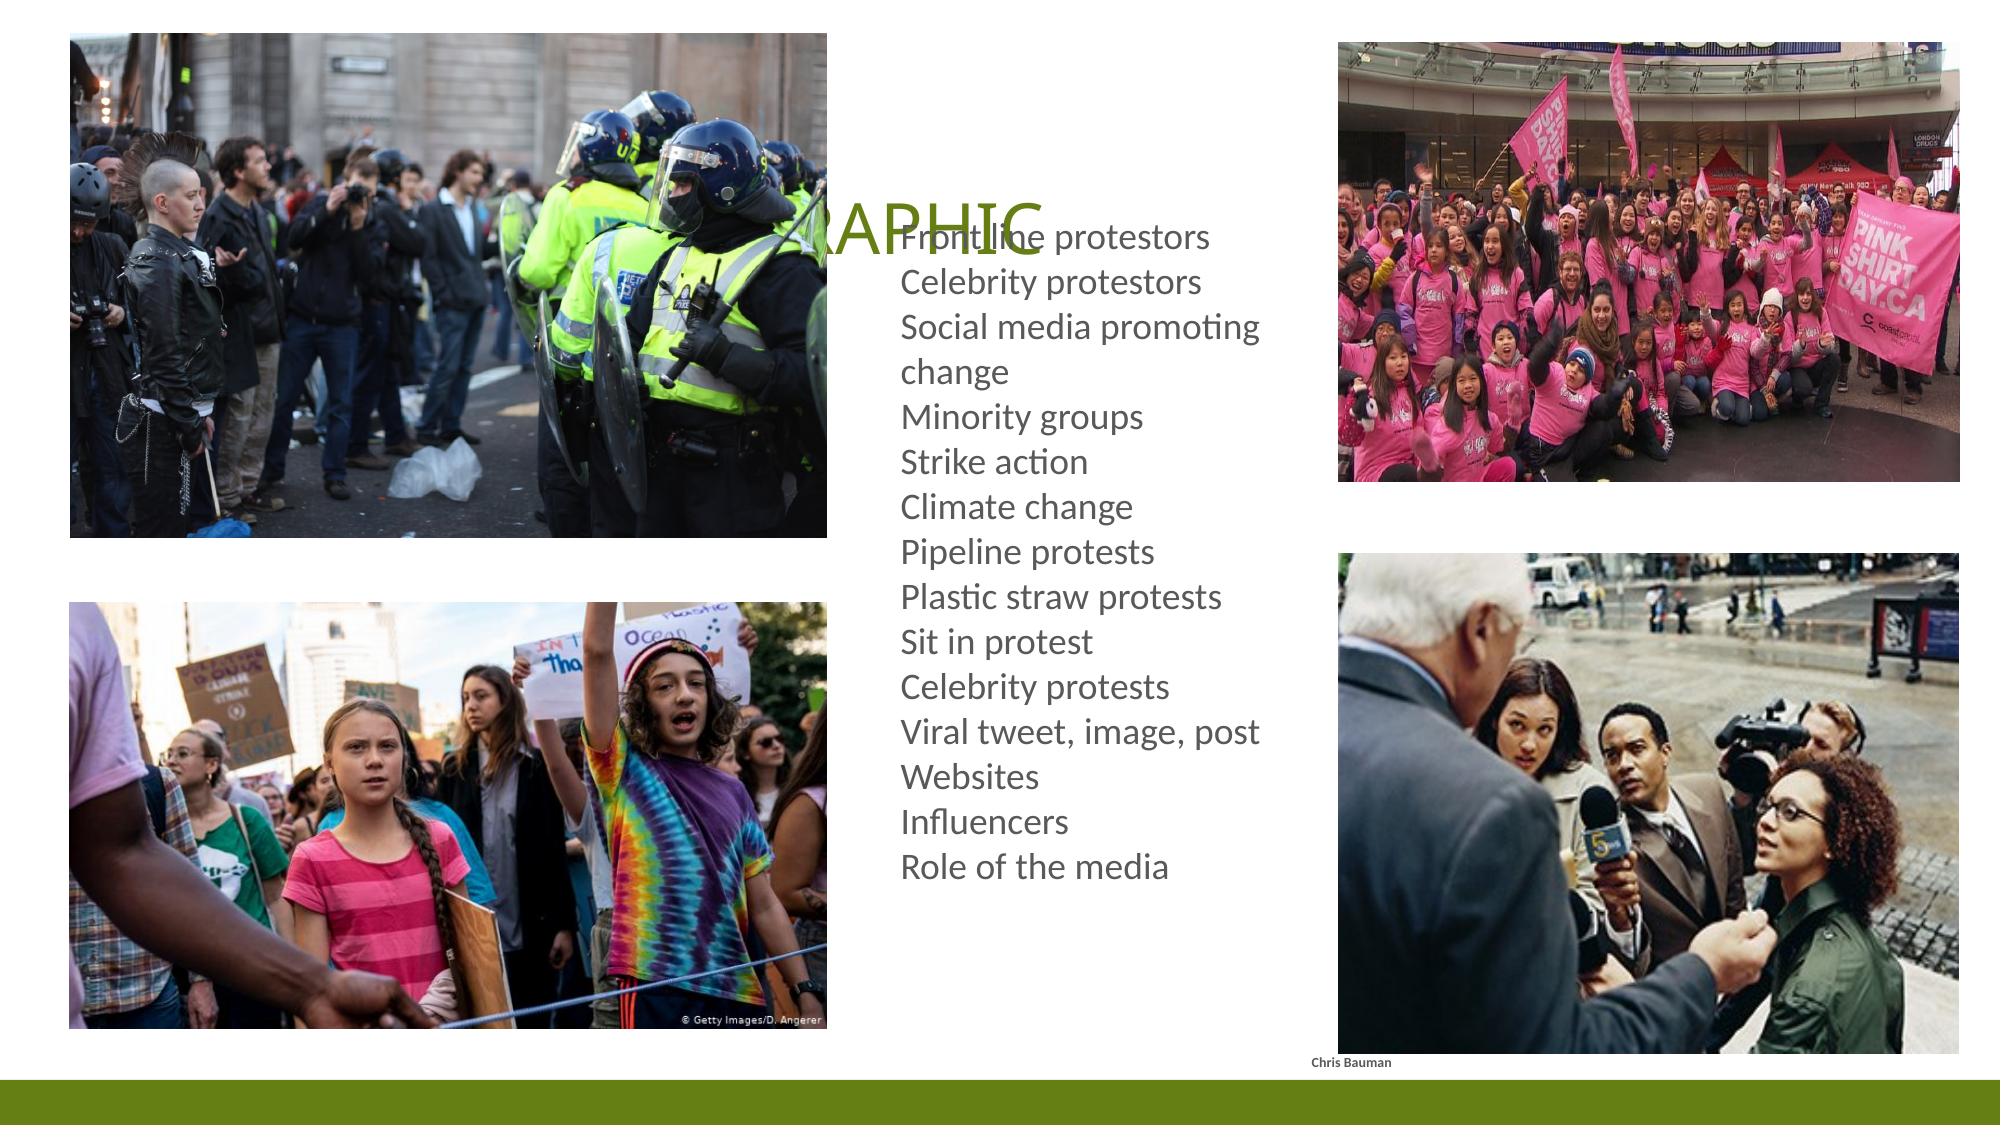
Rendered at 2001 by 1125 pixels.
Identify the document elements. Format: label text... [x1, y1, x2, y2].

title Education Infographic [827, 59, 1338, 278]
picture [69, 602, 827, 1029]
picture [1338, 553, 1959, 1054]
text_box Front line protestors Celebrity protestors Social media promoting change Minority groups Strike action Climate change Pipeline protests Plastic straw protests Sit in protest Celebrity protests Viral tweet, image, post Websites Influencers Role of the media [885, 205, 1280, 895]
picture [1338, 42, 1960, 482]
picture [70, 33, 827, 538]
text_box Chris Bauman [980, 1053, 1392, 1071]
